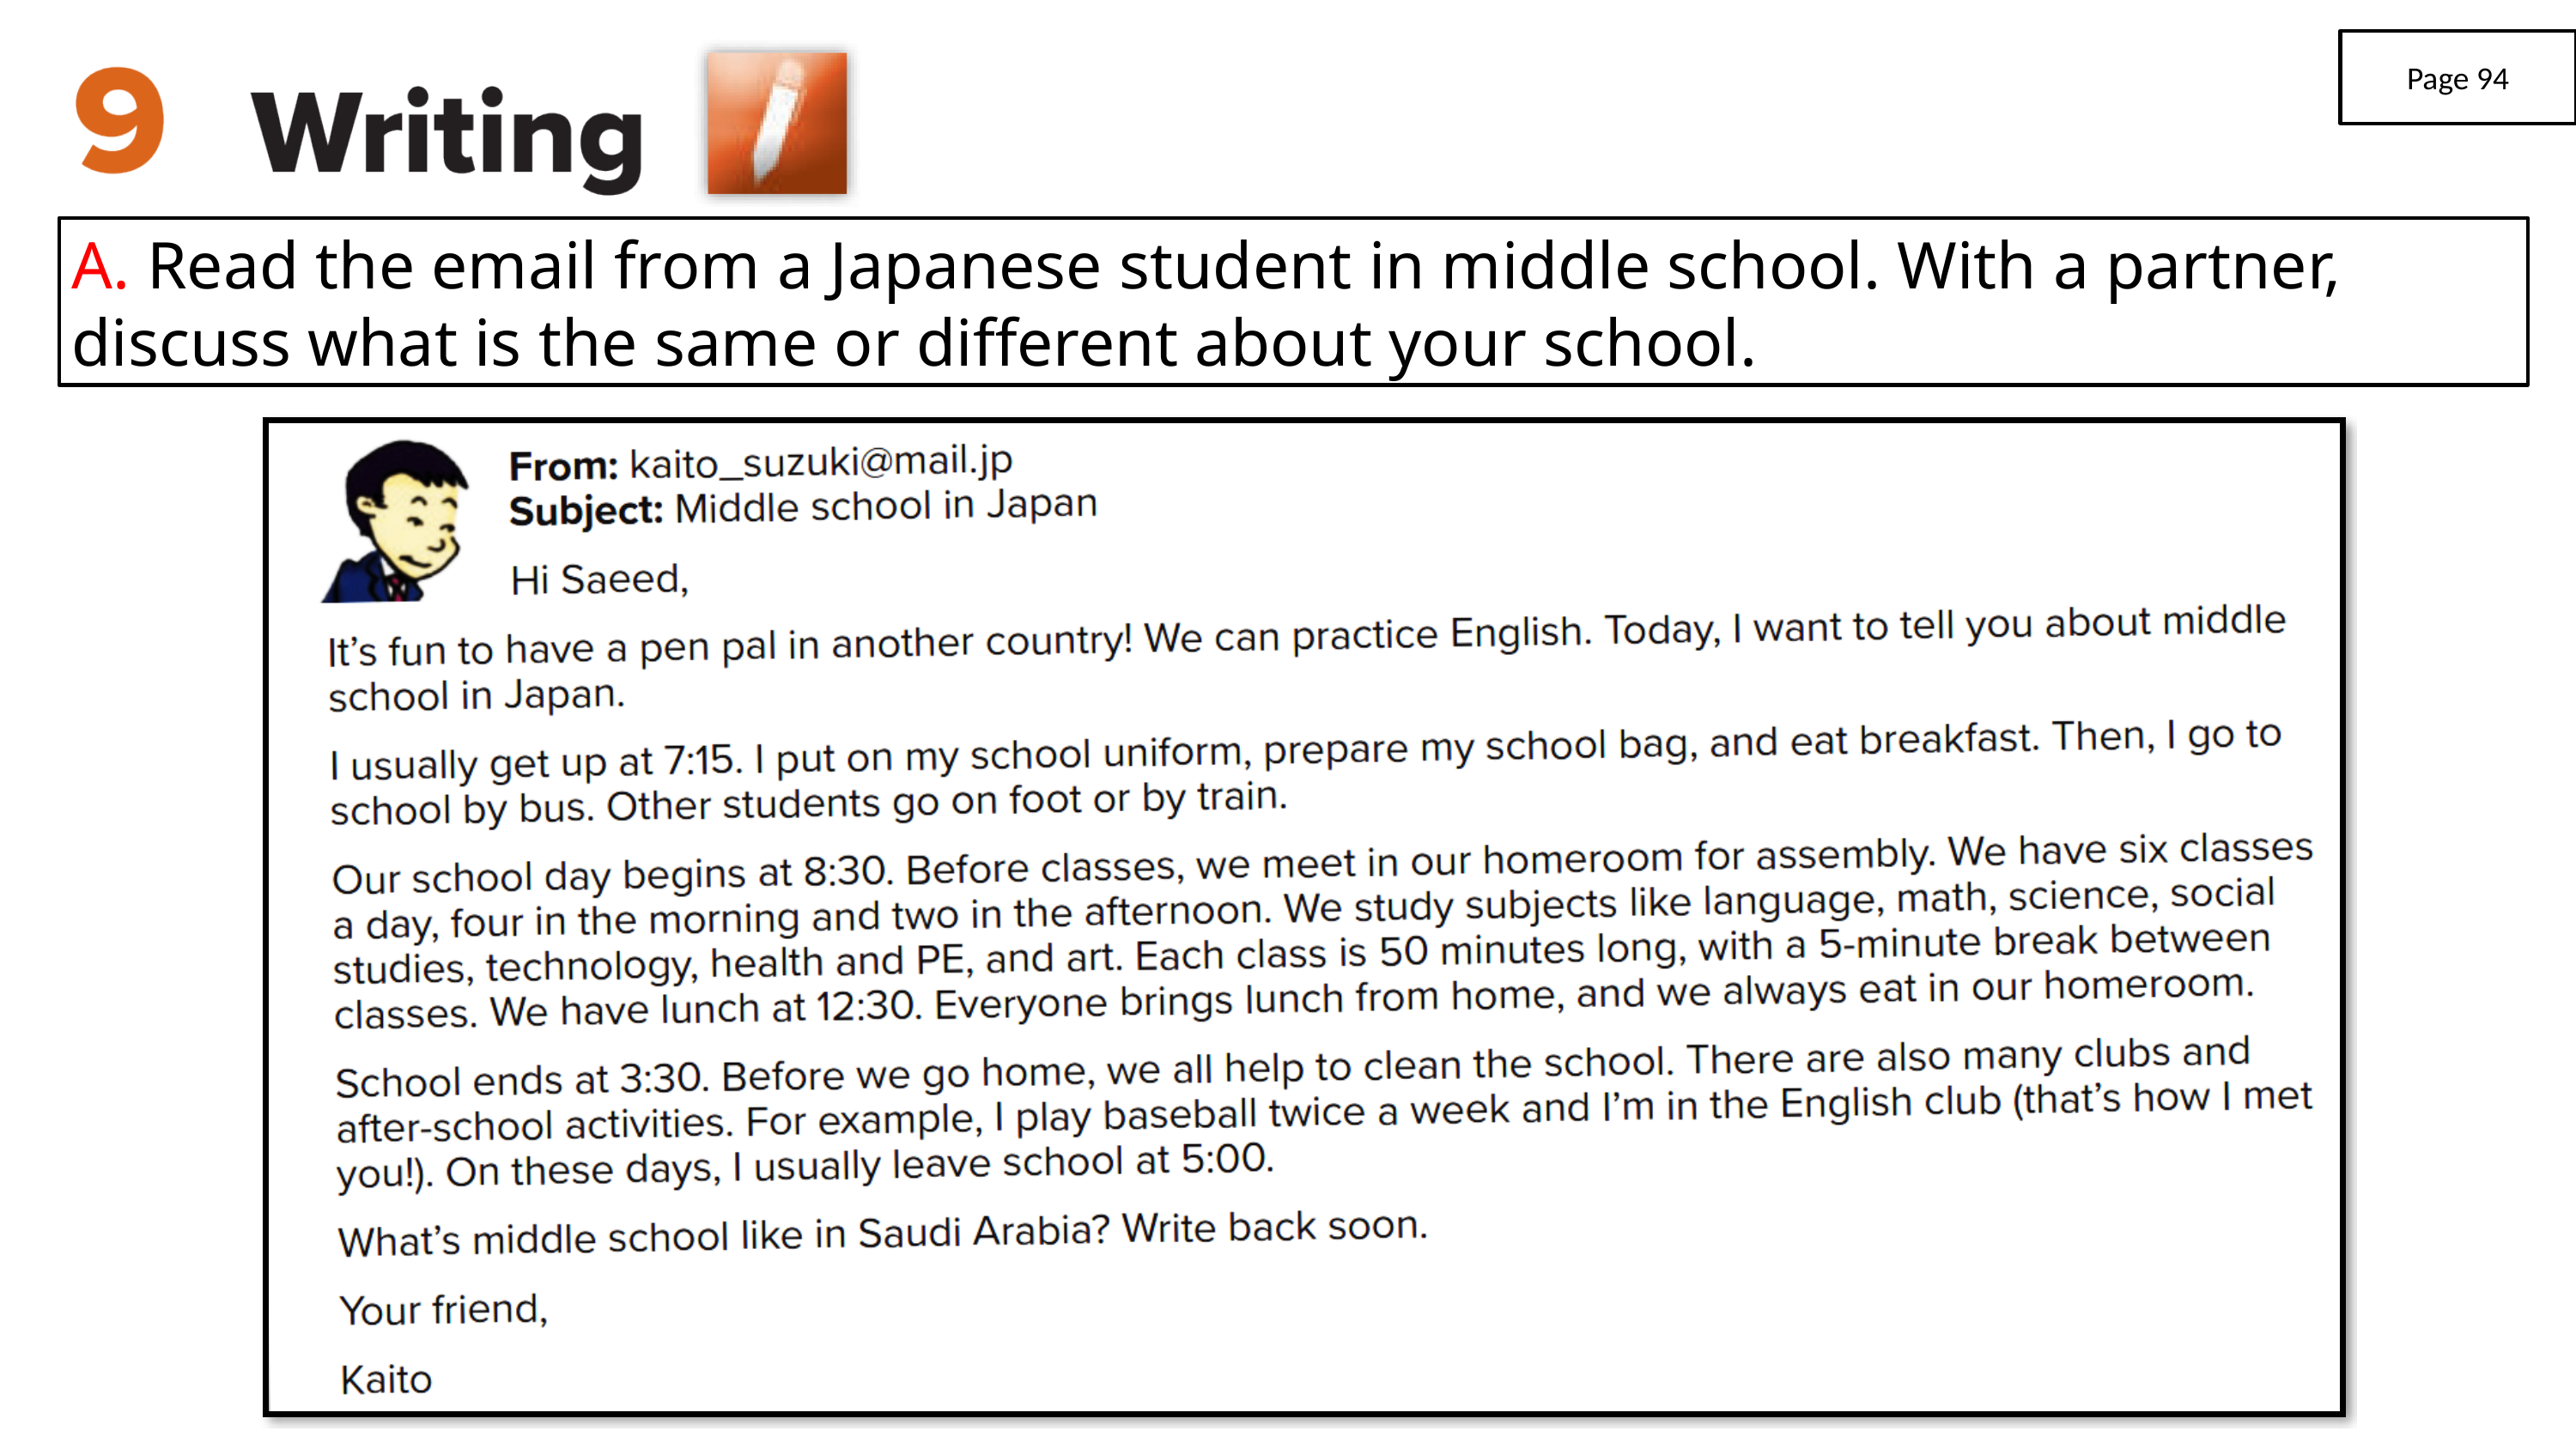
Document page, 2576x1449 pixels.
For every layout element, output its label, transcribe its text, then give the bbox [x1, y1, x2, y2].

text_box Page 94 [2338, 29, 2576, 125]
text_box A. Read the email from a Japanese student in middle school. With a partner, discuss what is the same or different about your school. [58, 216, 2530, 387]
picture [268, 422, 2341, 1412]
picture [47, 30, 885, 238]
